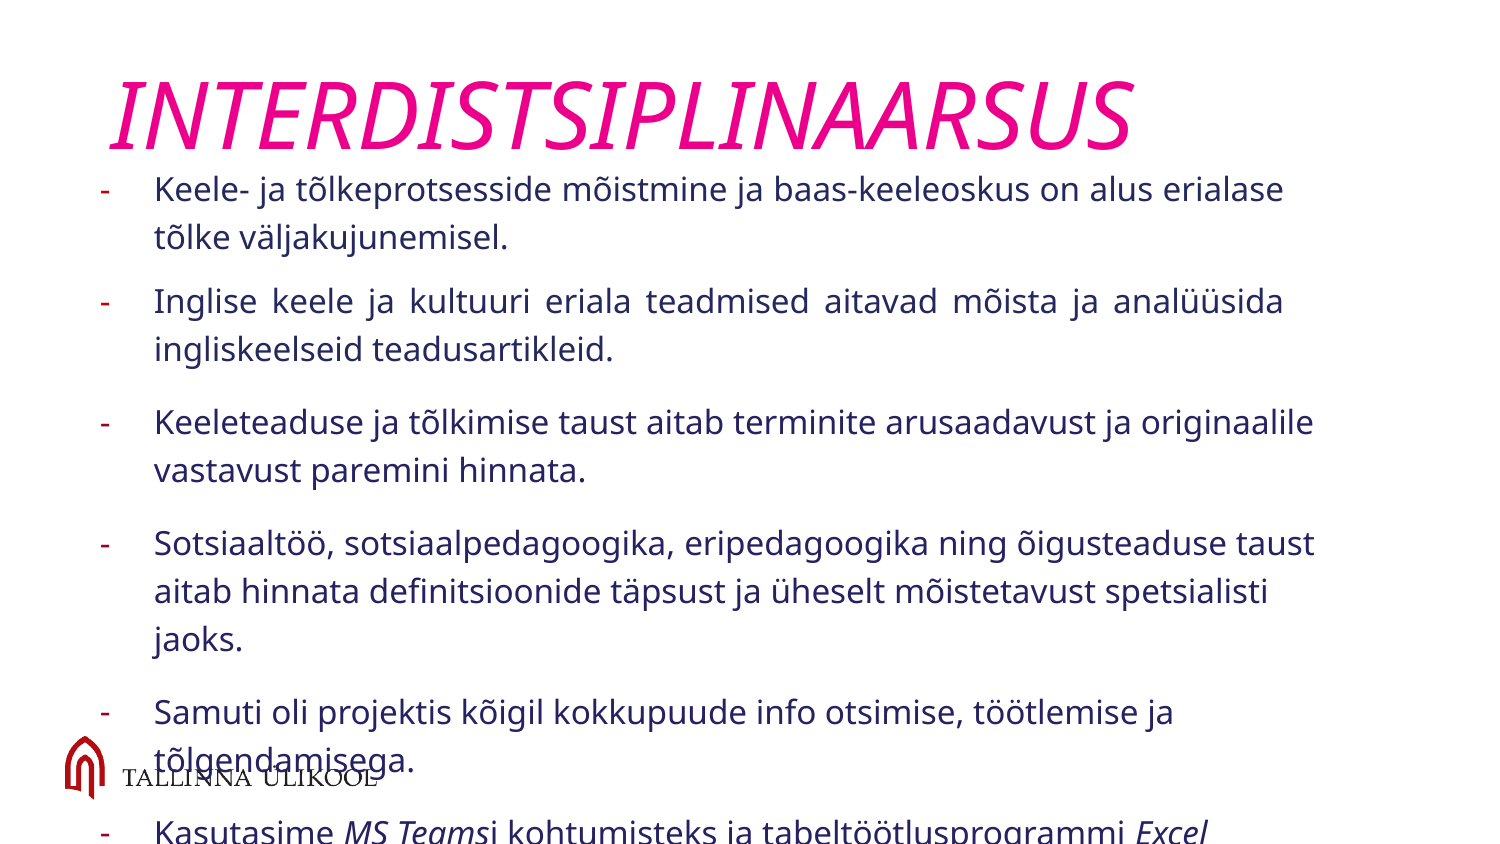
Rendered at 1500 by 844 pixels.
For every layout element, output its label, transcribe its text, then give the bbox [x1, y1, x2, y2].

picture [65, 735, 377, 800]
list Keele- ja tõlkeprotsesside mõistmine ja baas-keeleoskus on alus erialase tõlke väljakujunemisel. Inglise keele ja kultuuri eriala teadmised aitavad mõista ja analüüsida ingliskeelseid teadusartikleid. Keeleteaduse ja tõlkimise taust aitab terminite arusaadavust ja originaalile vastavust paremini hinnata. Sotsiaaltöö, sotsiaalpedagoogika, eripedagoogika ning õigusteaduse taust aitab hinnata definitsioonide täpsust ja üheselt mõistetavust spetsialisti jaoks. Samuti oli projektis kõigil kokkupuude info otsimise, töötlemise ja tõlgendamisega. Kasutasime MS Teamsi kohtumisteks ja tabeltöötlusprogrammi Excel koondtabeli loomiseks. [64, 152, 1362, 591]
title INTERDISTSIPLINAARSUS [96, 48, 1404, 201]
